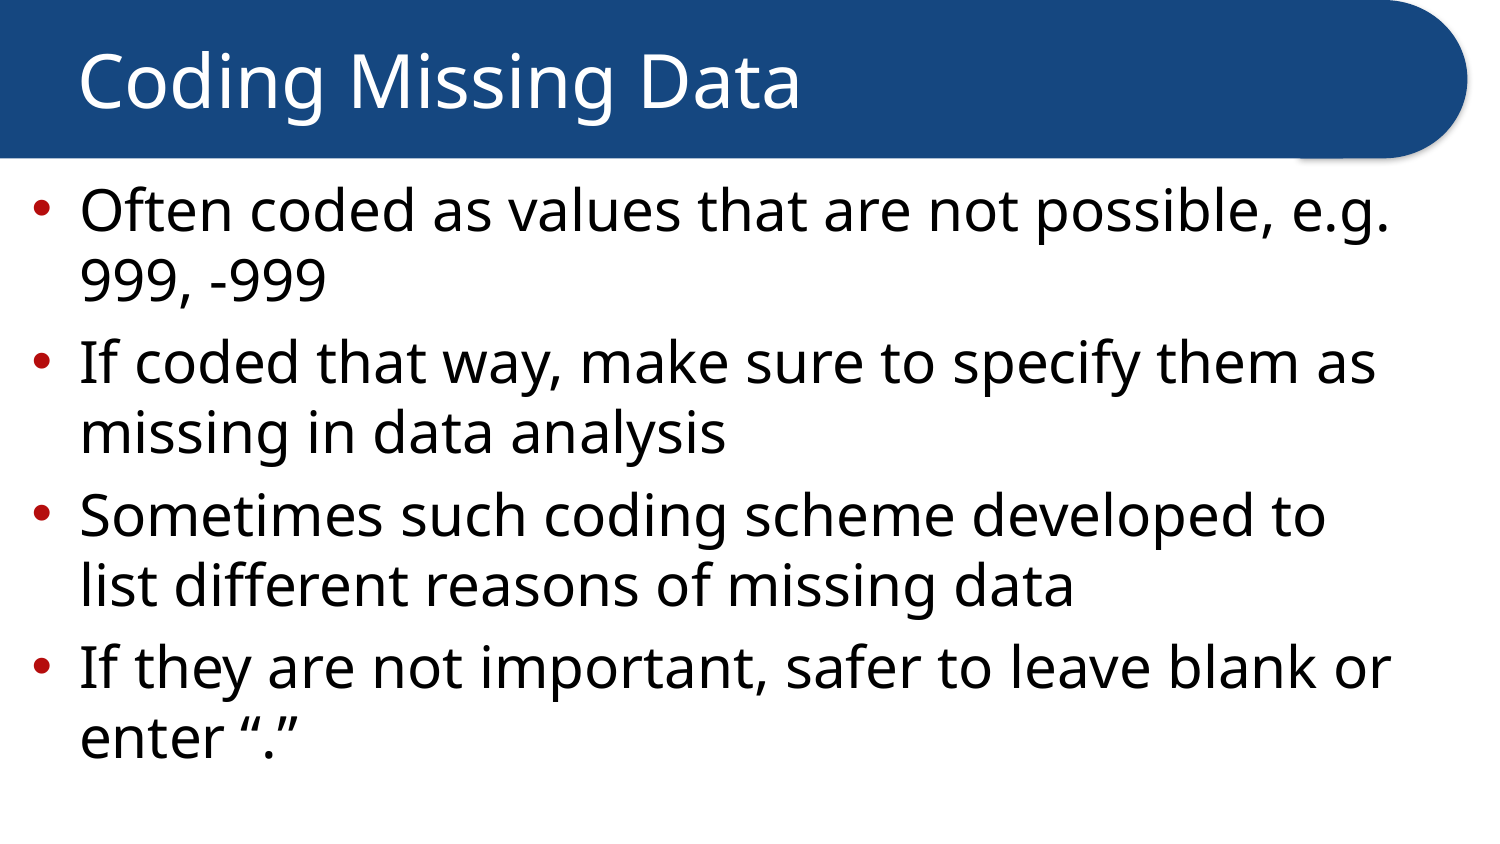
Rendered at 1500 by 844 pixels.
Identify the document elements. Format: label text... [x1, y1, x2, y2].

list Often coded as values that are not possible, e.g. 999, -999 If coded that way, make sure to specify them as missing in data analysis Sometimes such coding scheme developed to list different reasons of missing data If they are not important, safer to leave blank or enter “.” [16, 165, 1419, 805]
title Coding Missing Data [62, 8, 1375, 150]
